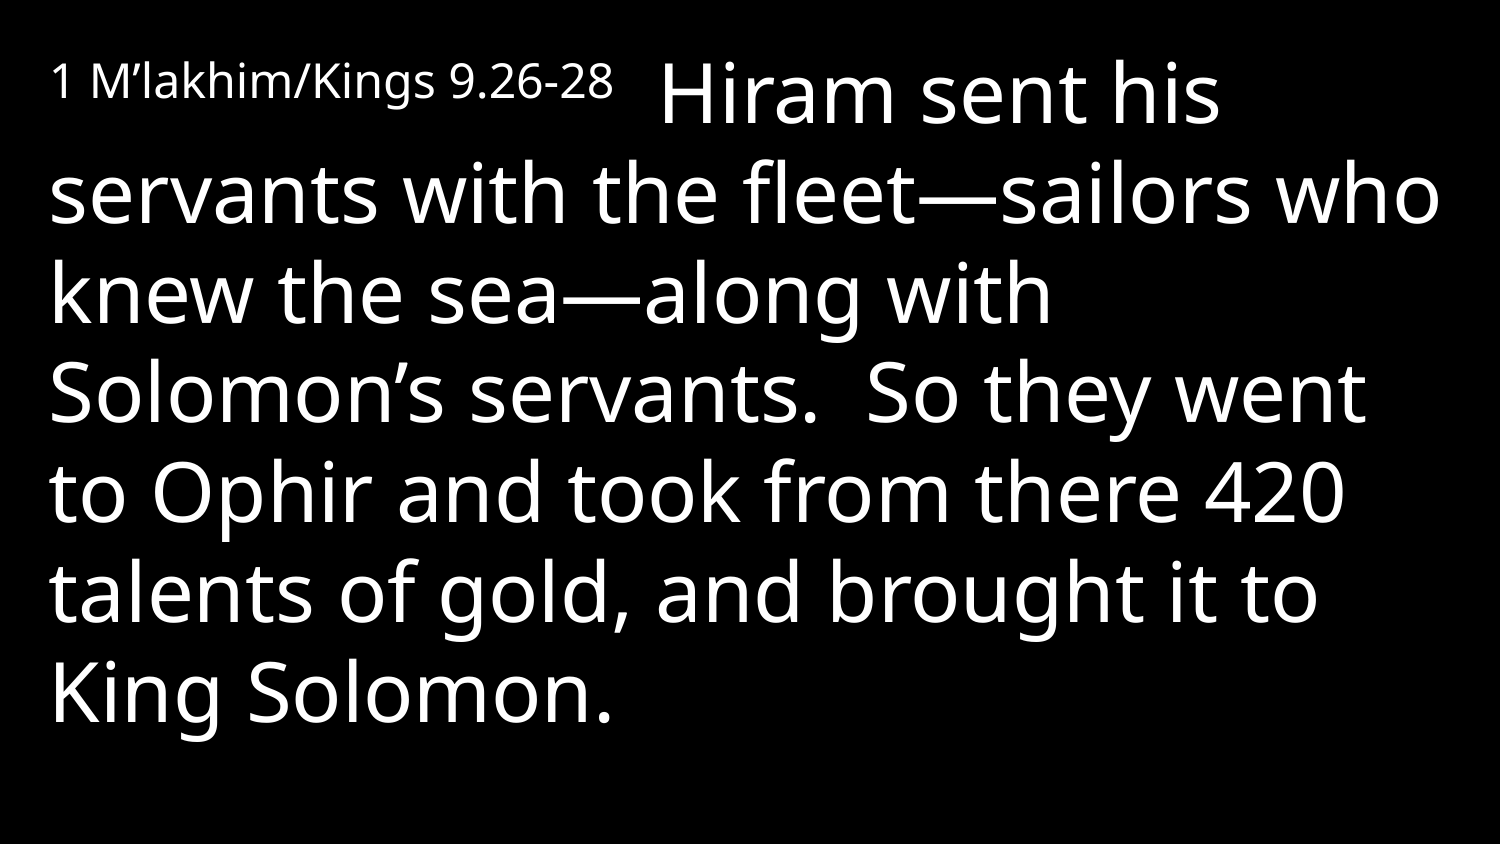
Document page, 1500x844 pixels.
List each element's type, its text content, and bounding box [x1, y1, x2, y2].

subtitle 1 M’lakhim/Kings 9.26-28 Hiram sent his servants with the fleet—sailors who knew the sea—along with Solomon’s servants. So they went to Ophir and took from there 420 talents of gold, and brought it to King Solomon. [37, 34, 1463, 822]
